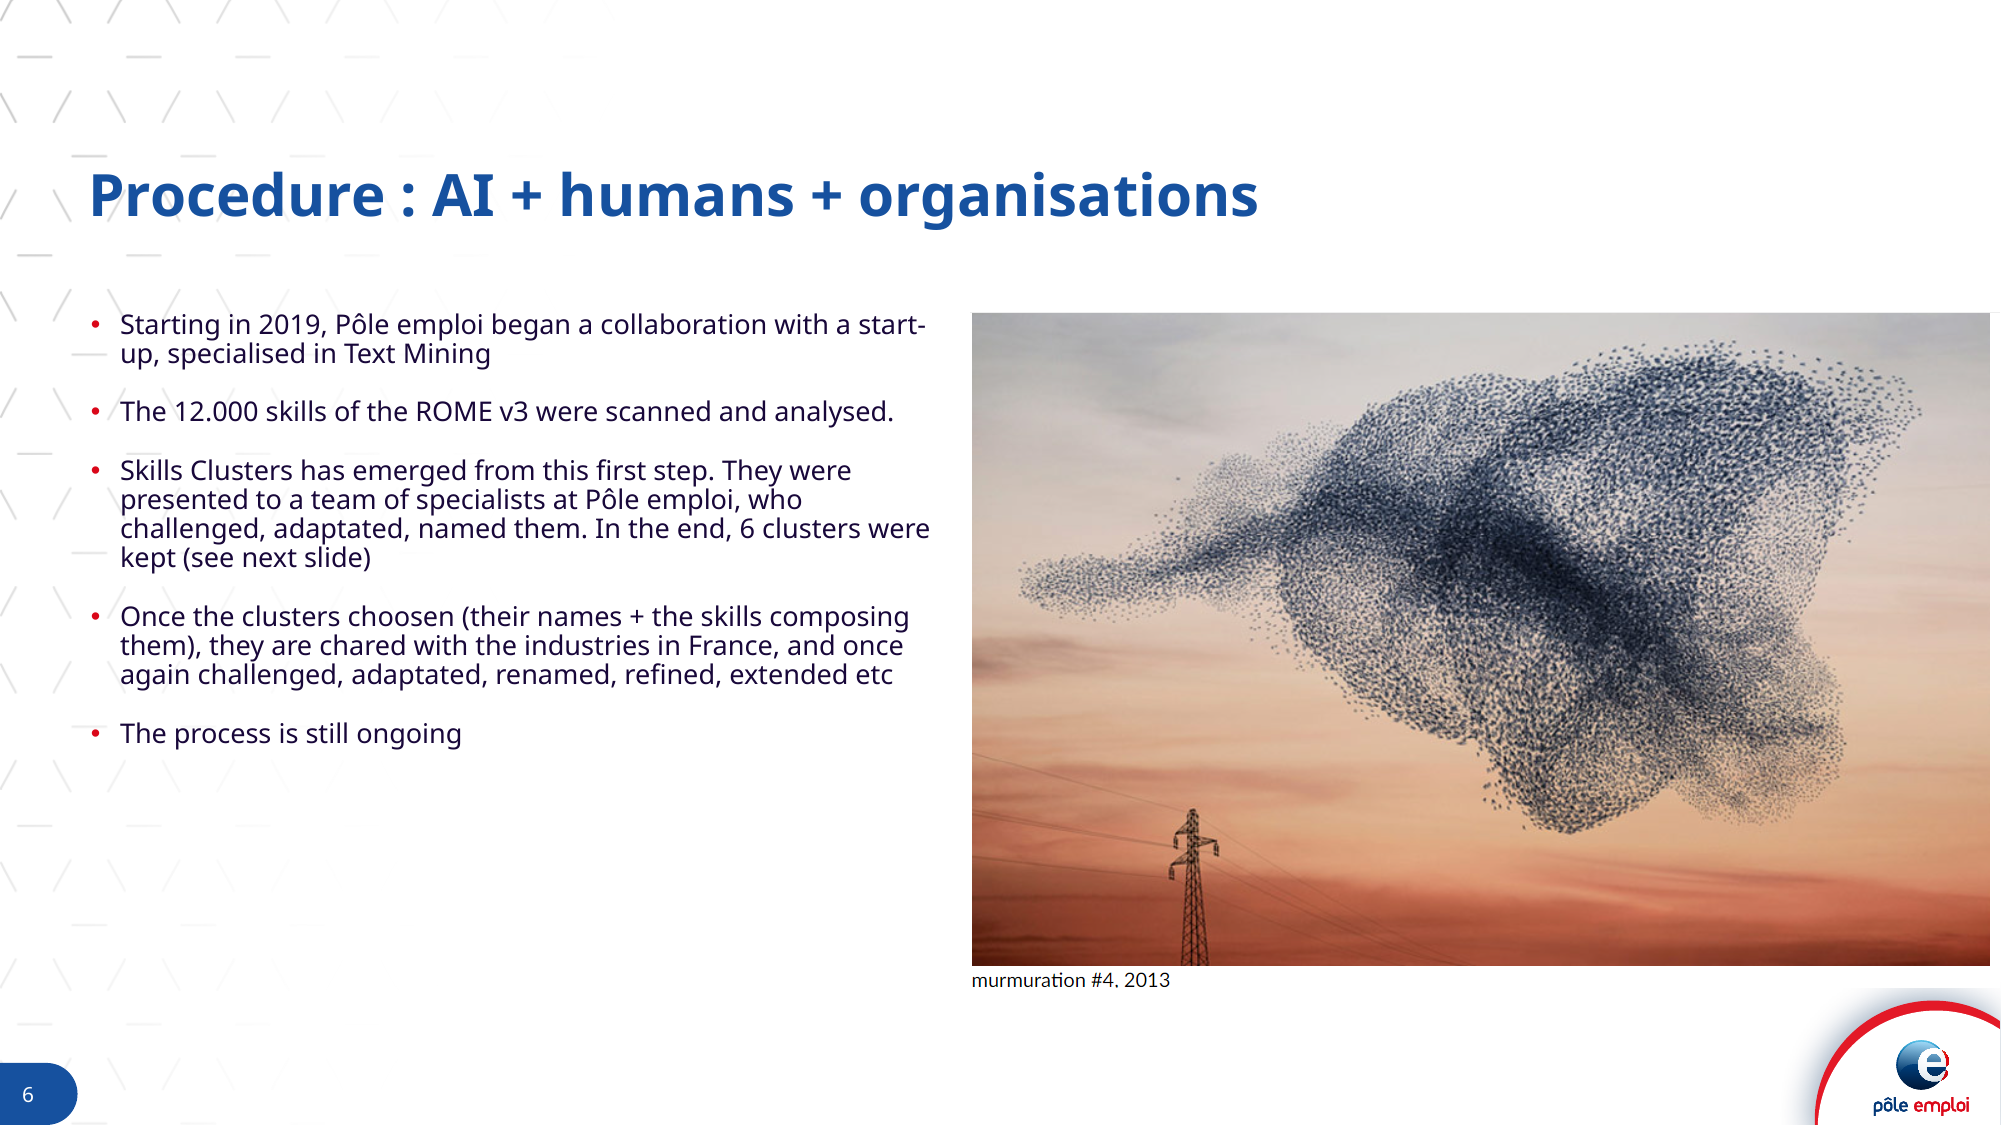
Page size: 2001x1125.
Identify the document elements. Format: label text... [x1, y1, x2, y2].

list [970, 310, 2000, 989]
title Procedure : AI + humans + organisations [88, 88, 1868, 306]
slide_number 6 [22, 1080, 160, 1112]
list Starting in 2019, Pôle emploi began a collaboration with a start-up, specialised in Text Mining The 12.000 skills of the ROME v3 were scanned and analysed. Skills Clusters has emerged from this first step. They were presented to a team of specialists at Pôle emploi, who challenged, adaptated, named them. In the end, 6 clusters were kept (see next slide) Once the clusters choosen (their names + the skills composing them), they are chared with the industries in France, and once again challenged, adaptated, renamed, refined, extended etc The process is still ongoing [90, 310, 941, 1025]
